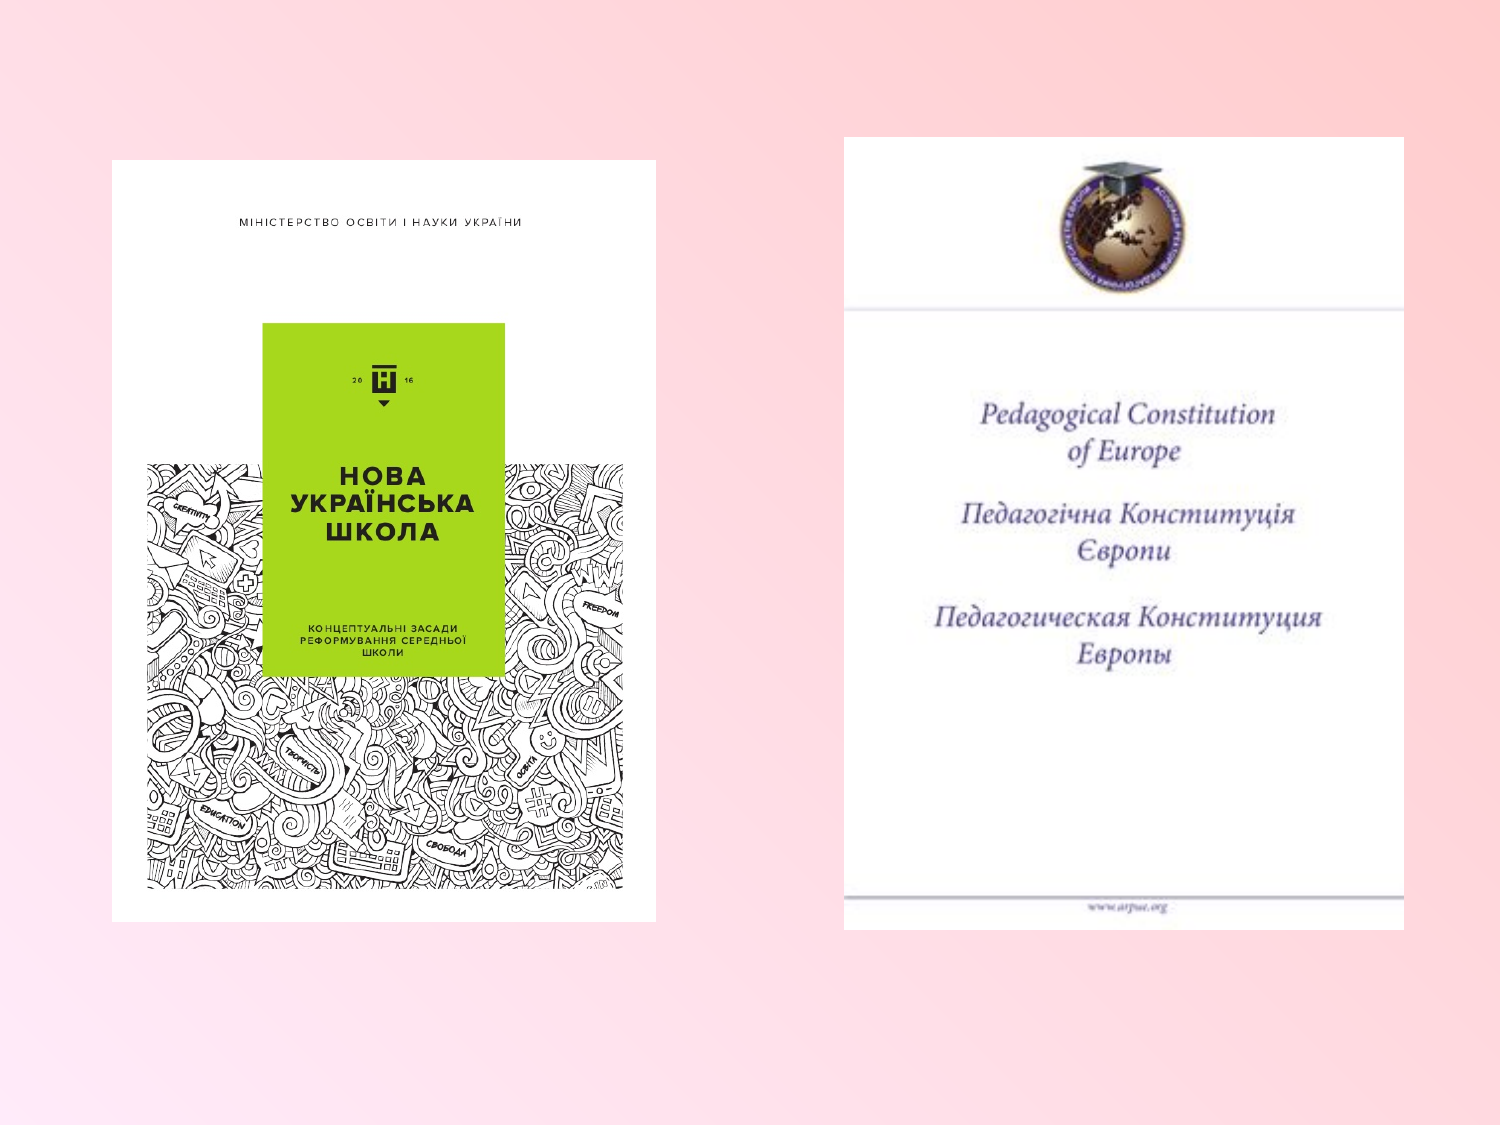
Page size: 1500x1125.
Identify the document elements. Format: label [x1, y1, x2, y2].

picture [111, 160, 657, 922]
list [844, 136, 1404, 931]
